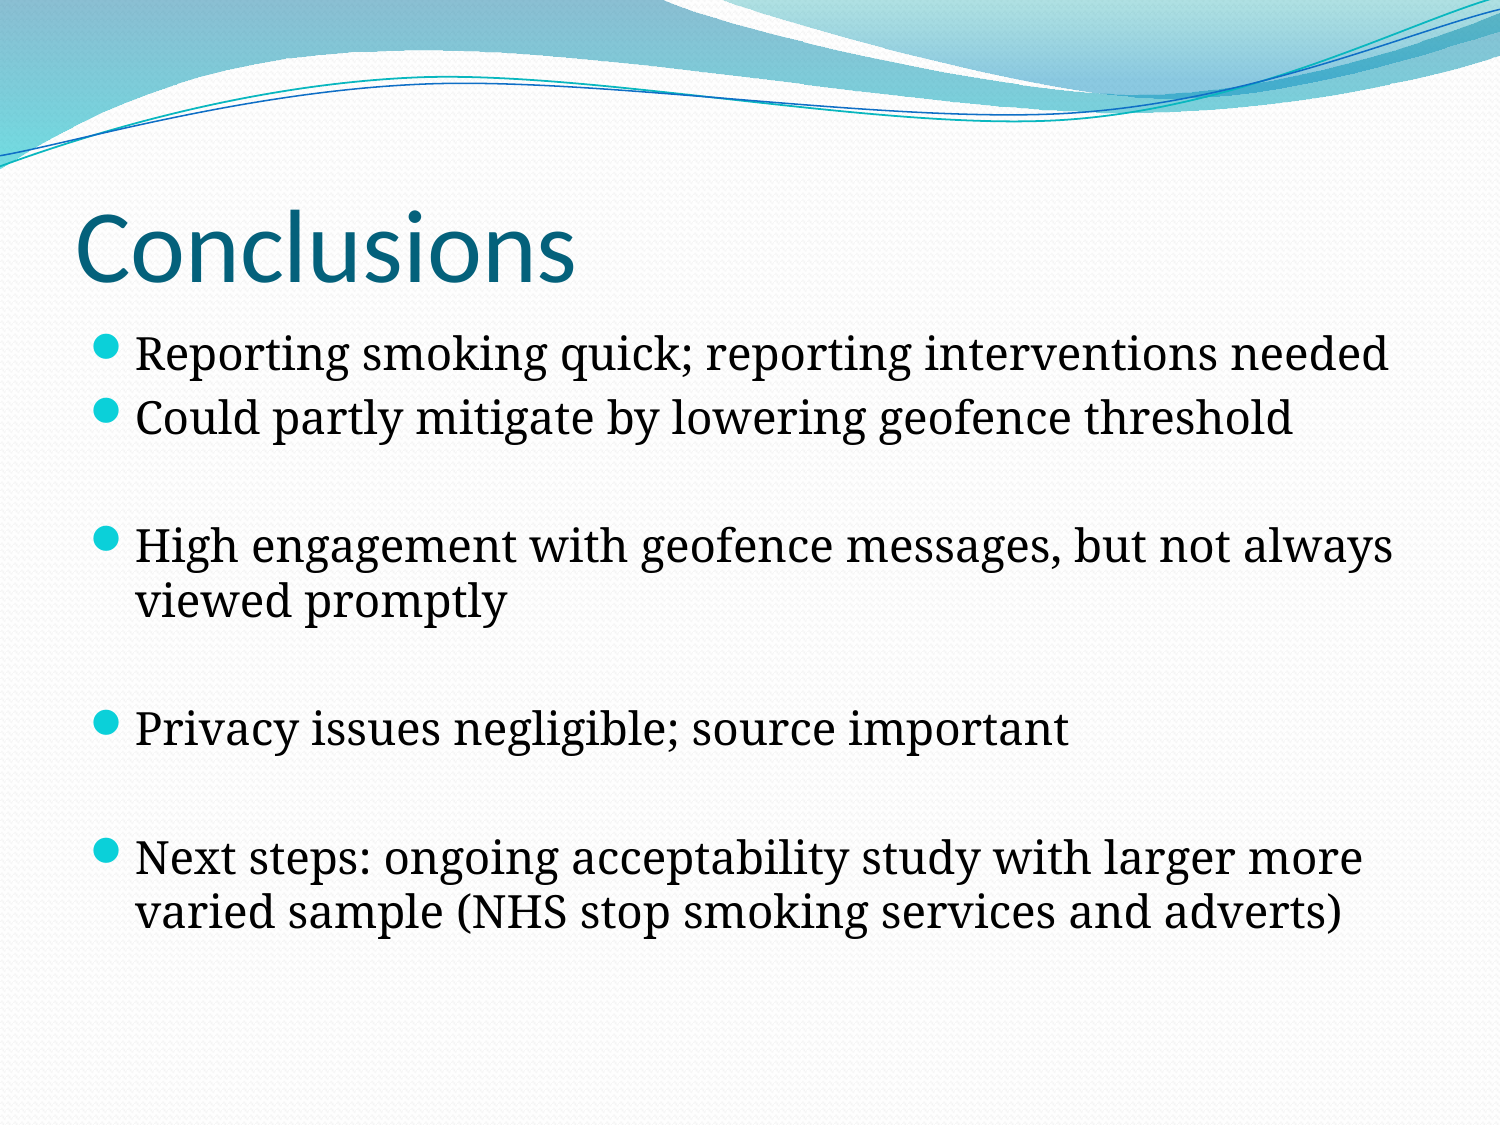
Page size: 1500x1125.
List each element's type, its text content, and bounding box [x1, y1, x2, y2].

title Conclusions [75, 115, 1425, 303]
list Reporting smoking quick; reporting interventions needed Could partly mitigate by lowering geofence threshold High engagement with geofence messages, but not always viewed promptly Privacy issues negligible; source important Next steps: ongoing acceptability study with larger more varied sample (NHS stop smoking services and adverts) [75, 317, 1425, 1038]
